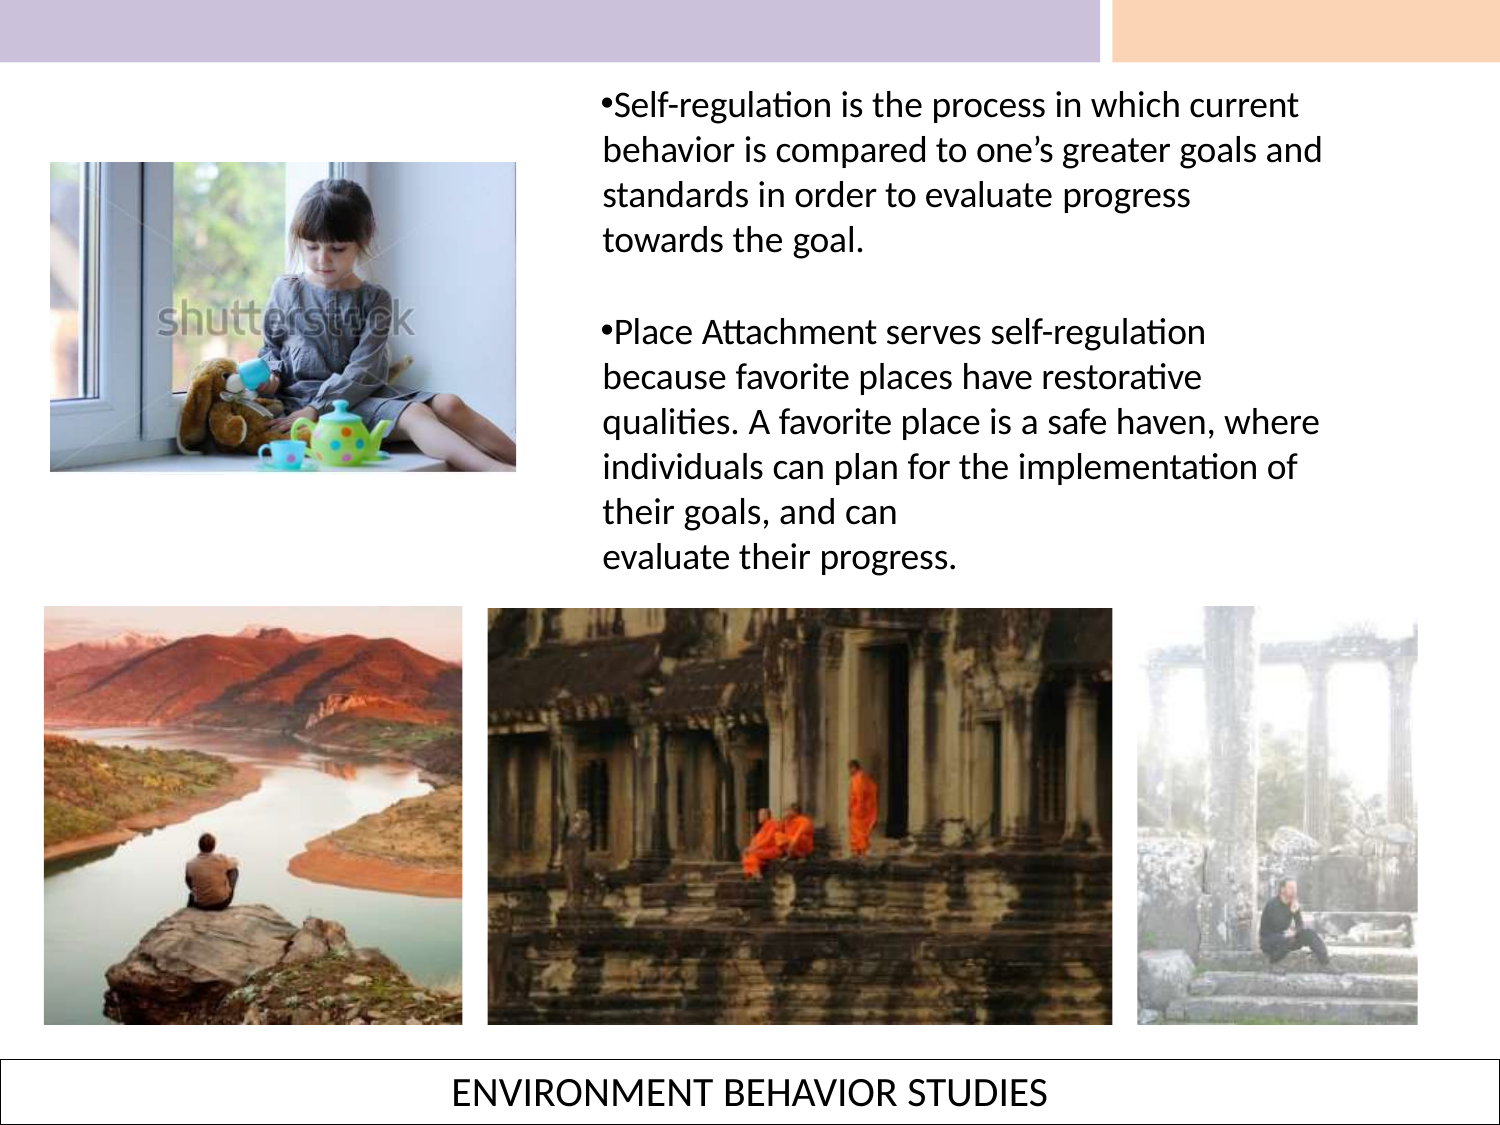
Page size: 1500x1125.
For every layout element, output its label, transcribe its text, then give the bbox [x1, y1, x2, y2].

text_box [1137, 606, 1418, 1025]
text_box [50, 162, 517, 475]
text_box Self-regulation is the process in which current behavior is compared to one’s greater goals and standards in order to evaluate progress towards the goal. Place Attachment serves self-regulation because favorite places have restorative qualities. A favorite place is a safe haven, where individuals can plan for the implementation of their goals, and can evaluate their progress. [600, 77, 1335, 578]
text_box [43, 606, 463, 1025]
footer ENVIRONMENT BEHAVIOR STUDIES [449, 1072, 1052, 1125]
text_box [487, 608, 1113, 1025]
